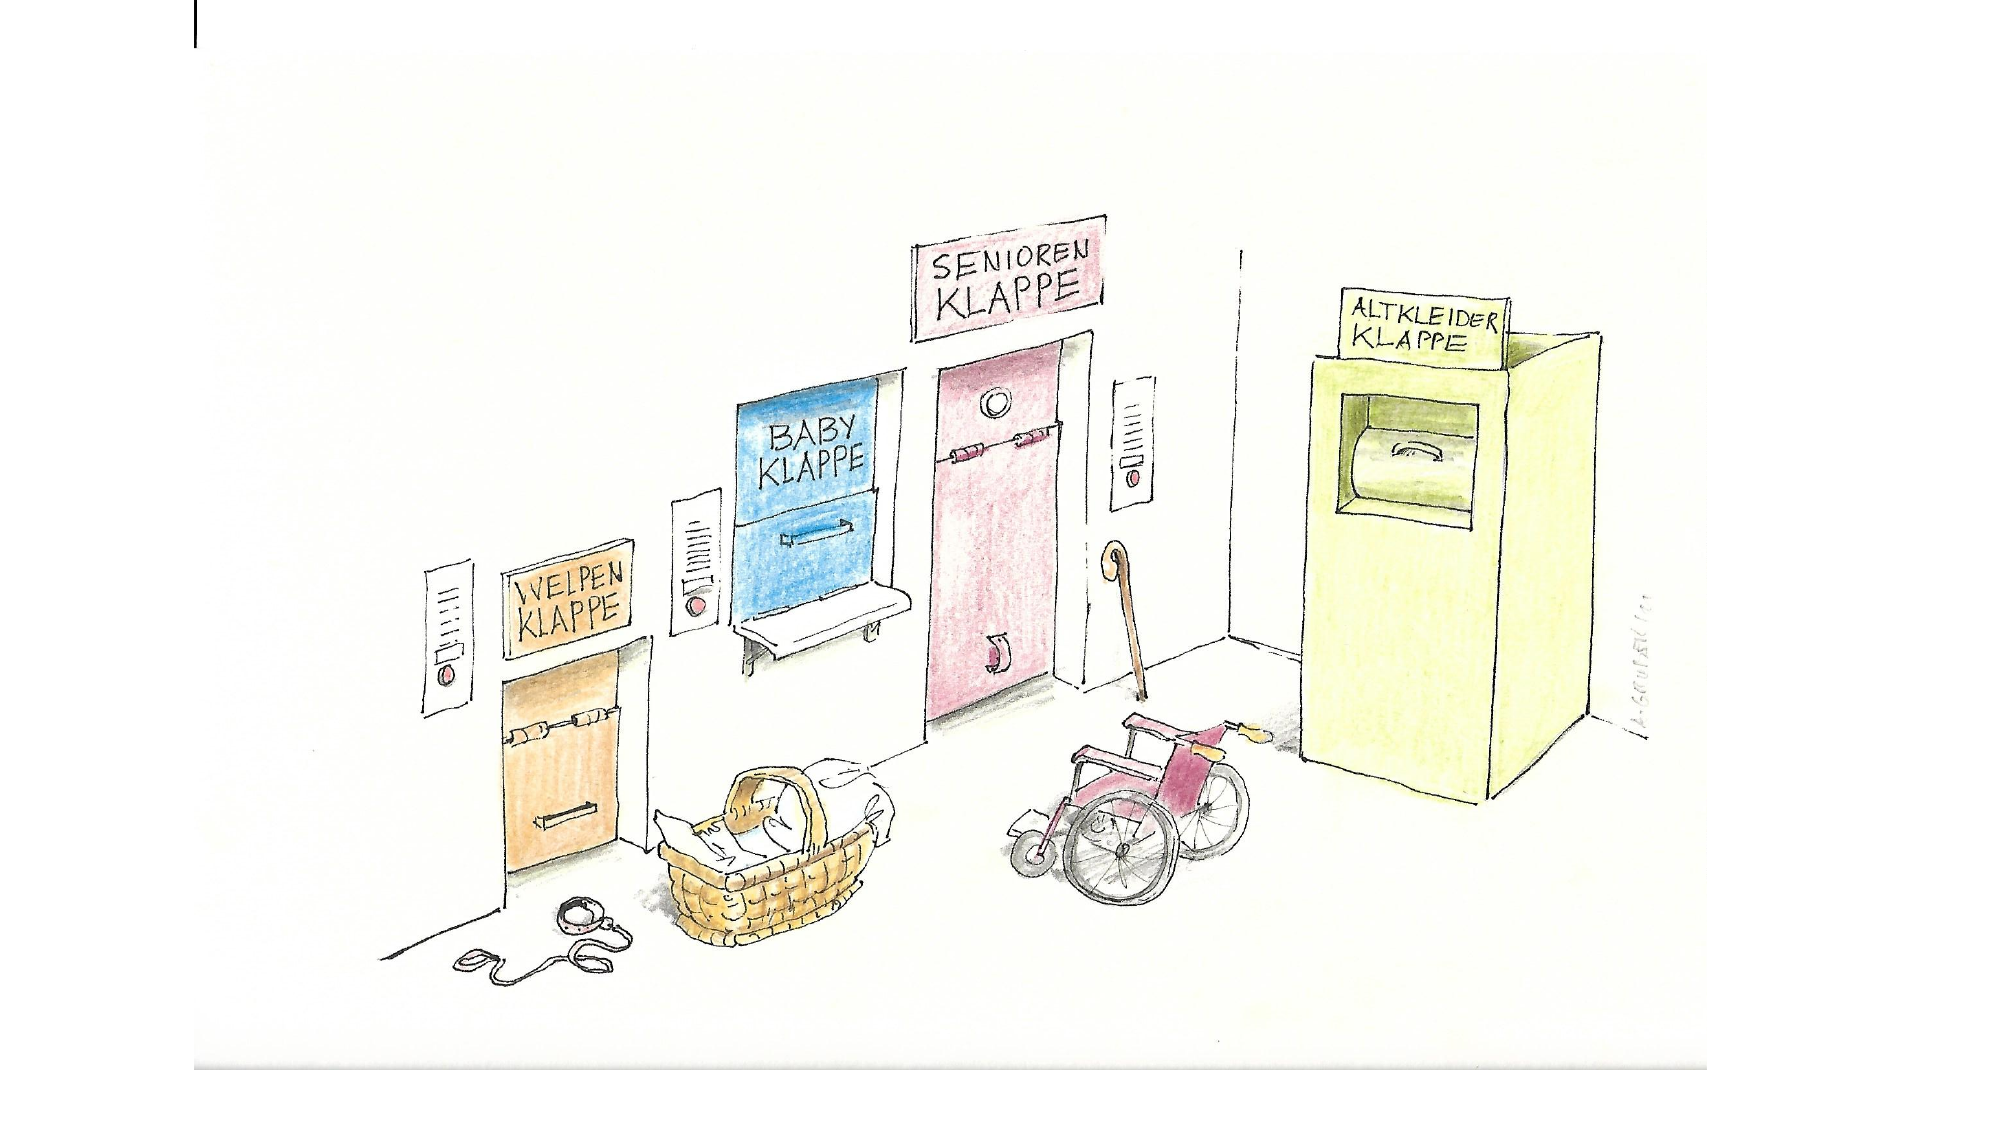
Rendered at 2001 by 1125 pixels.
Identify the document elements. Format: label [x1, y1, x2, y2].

list [194, 0, 1707, 1070]
